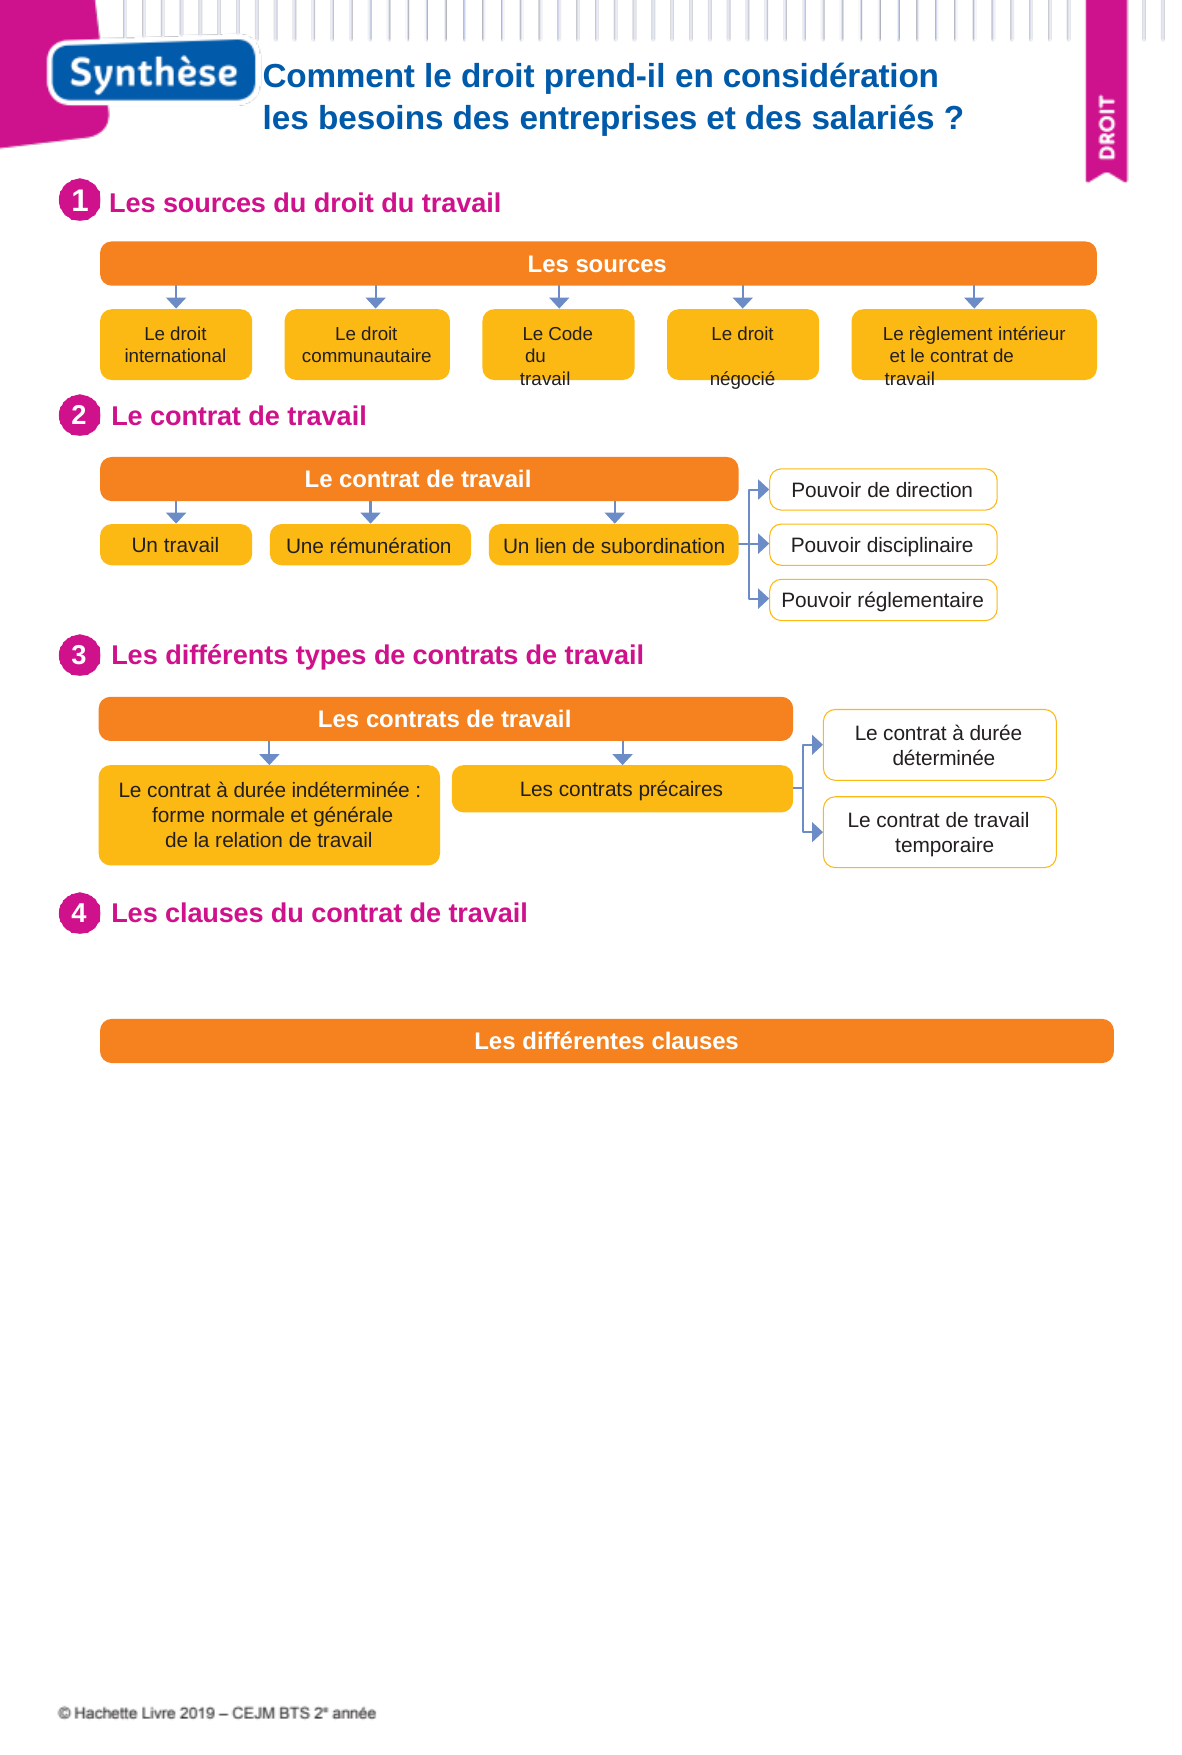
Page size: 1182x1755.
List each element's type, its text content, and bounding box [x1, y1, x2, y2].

text_box Le contrat de travail Une rémunération Un lien de subordination [284, 461, 728, 558]
text_box [58, 892, 101, 934]
text_box [100, 524, 253, 566]
text_box [732, 297, 753, 309]
text_box [165, 512, 187, 524]
text_box [259, 754, 280, 765]
text_box [58, 178, 101, 221]
text_box Les sources du droit du travail [107, 183, 506, 218]
text_box [58, 394, 101, 436]
text_box Un travail [129, 529, 222, 557]
text_box [58, 634, 101, 676]
text_box [451, 765, 794, 813]
text_box Le droit international [122, 319, 229, 367]
text_box [851, 309, 1098, 381]
text_box [802, 744, 812, 833]
text_box [98, 765, 441, 866]
text_box Le contrat à durée indéterminée : forme normale et générale de la relation de travail [113, 774, 425, 852]
text_box [269, 524, 471, 566]
text_box Le droit communautaire [299, 319, 434, 367]
text_box [100, 456, 739, 502]
text_box [758, 533, 769, 554]
text_box Comment le droit prend-il en considération les besoins des entreprises et des salariés ? [260, 52, 971, 136]
text_box [748, 489, 758, 599]
text_box [758, 479, 769, 500]
text_box [769, 524, 998, 566]
text_box [100, 241, 1097, 286]
text_box Le règlement intérieur et le contrat de travail [880, 319, 1068, 389]
text_box [489, 524, 739, 566]
text_box 1 [69, 178, 91, 218]
text_box [823, 709, 1057, 781]
text_box 3 Les différents types de contrats de travail [69, 638, 648, 675]
text_box [98, 696, 794, 741]
text_box [100, 309, 253, 381]
text_box [100, 1018, 1114, 1064]
text_box Les sources [525, 246, 670, 278]
text_box [769, 468, 998, 511]
text_box [964, 297, 985, 309]
text_box [612, 754, 633, 765]
text_box Les différentes clauses [472, 1023, 742, 1055]
text_box [165, 297, 187, 309]
text_box [812, 821, 823, 843]
text_box Les contrats de travail [315, 701, 575, 733]
text_box [812, 734, 823, 755]
text_box [769, 579, 997, 621]
text_box 4 Les clauses du contrat de travail [69, 896, 532, 933]
text_box [365, 297, 386, 309]
text_box [667, 309, 820, 381]
text_box [482, 309, 635, 381]
text_box Le droit négocié [707, 319, 778, 389]
text_box [284, 309, 450, 381]
text_box Le Code du travail [517, 319, 599, 389]
text_box 2 Le contrat de travail [69, 398, 369, 435]
text_box [549, 297, 570, 309]
text_box [823, 796, 1057, 868]
text_box Les contrats précaires [517, 773, 727, 801]
text_box [758, 588, 769, 609]
